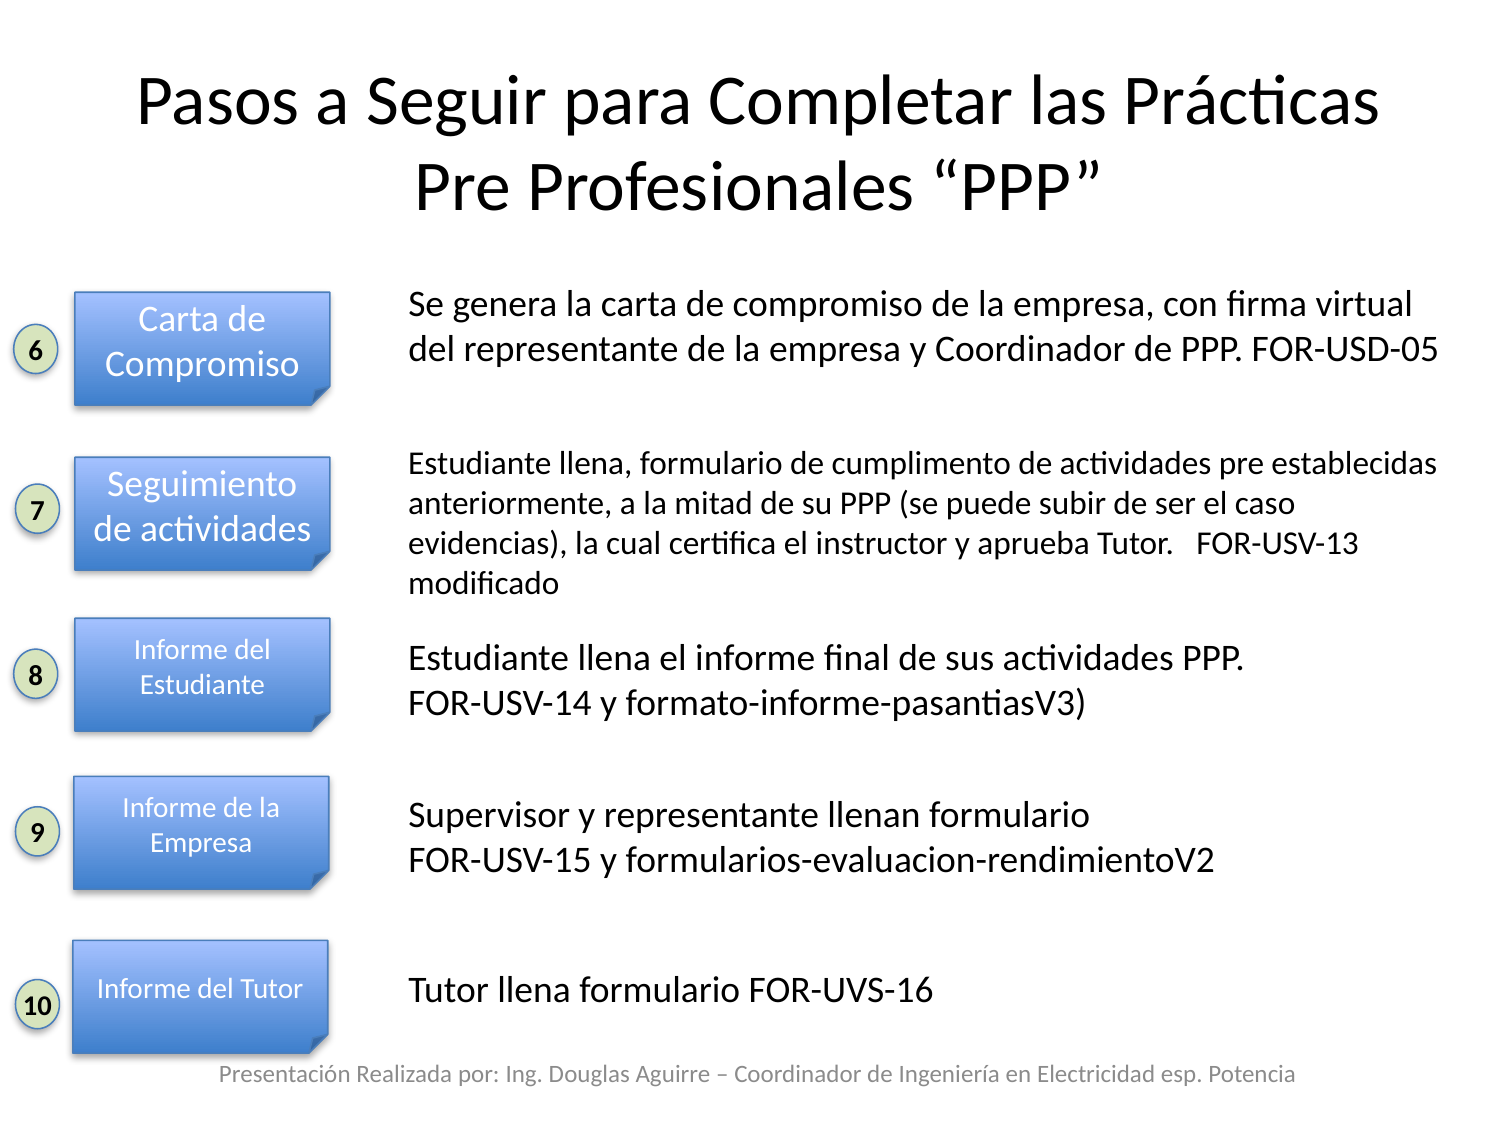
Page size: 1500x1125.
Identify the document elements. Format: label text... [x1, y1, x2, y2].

text_box Estudiante llena, formulario de cumplimento de actividades pre establecidas anteriormente, a la mitad de su PPP (se puede subir de ser el caso evidencias), la cual certifica el instructor y aprueba Tutor. FOR-USV-13 modificado [393, 433, 1468, 609]
text_box 9 [14, 805, 61, 857]
text_box Informe de la Empresa [73, 775, 330, 890]
text_box Informe del Estudiante [74, 617, 331, 732]
text_box 7 [14, 483, 61, 535]
text_box Supervisor y representante llenan formulario FOR-USV-15 y formularios-evaluacion-rendimientoV2 [393, 782, 1363, 888]
text_box Se genera la carta de compromiso de la empresa, con firma virtual del representante de la empresa y Coordinador de PPP. FOR-USD-05 [393, 271, 1468, 377]
footer Presentación Realizada por: Ing. Douglas Aguirre – Coordinador de Ingeniería en Electricidad esp. Potencia [72, 1042, 1450, 1103]
text_box 8 [12, 648, 59, 700]
text_box Tutor llena formulario FOR-UVS-16 [393, 957, 1468, 1017]
text_box Estudiante llena el informe final de sus actividades PPP. FOR-USV-14 y formato-informe-pasantiasV3) [393, 625, 1363, 731]
text_box 10 [14, 978, 61, 1030]
title Pasos a Seguir para Completar las Prácticas Pre Profesionales “PPP” [84, 44, 1435, 233]
text_box 6 [12, 323, 59, 375]
text_box Informe del Tutor [72, 939, 329, 1042]
text_box Seguimiento de actividades [74, 456, 331, 571]
text_box Carta de Compromiso [74, 291, 331, 406]
